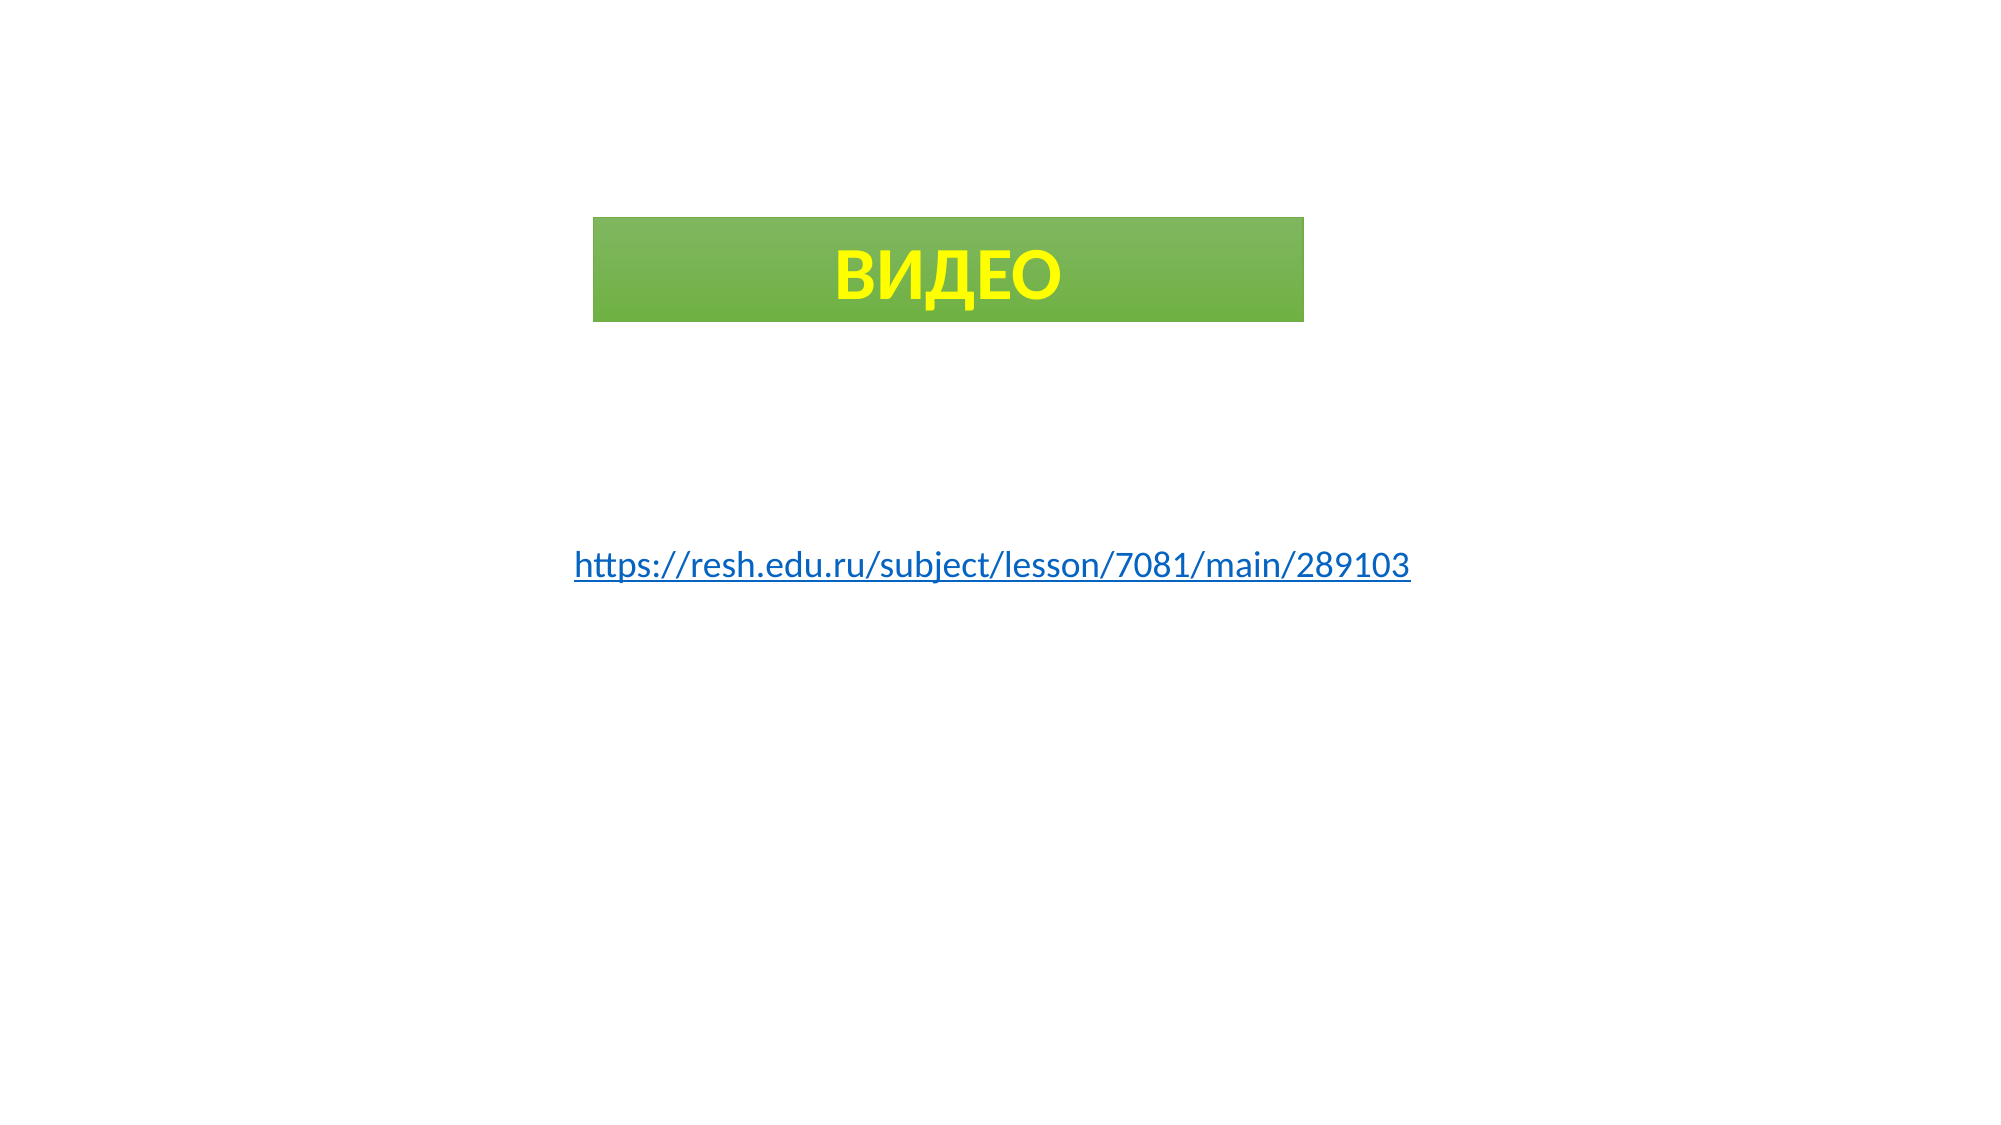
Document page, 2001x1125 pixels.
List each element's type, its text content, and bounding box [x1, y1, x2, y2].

text_box https://resh.edu.ru/subject/lesson/7081/main/289103 [559, 532, 1426, 637]
text_box ВИДЕО [593, 217, 1304, 322]
